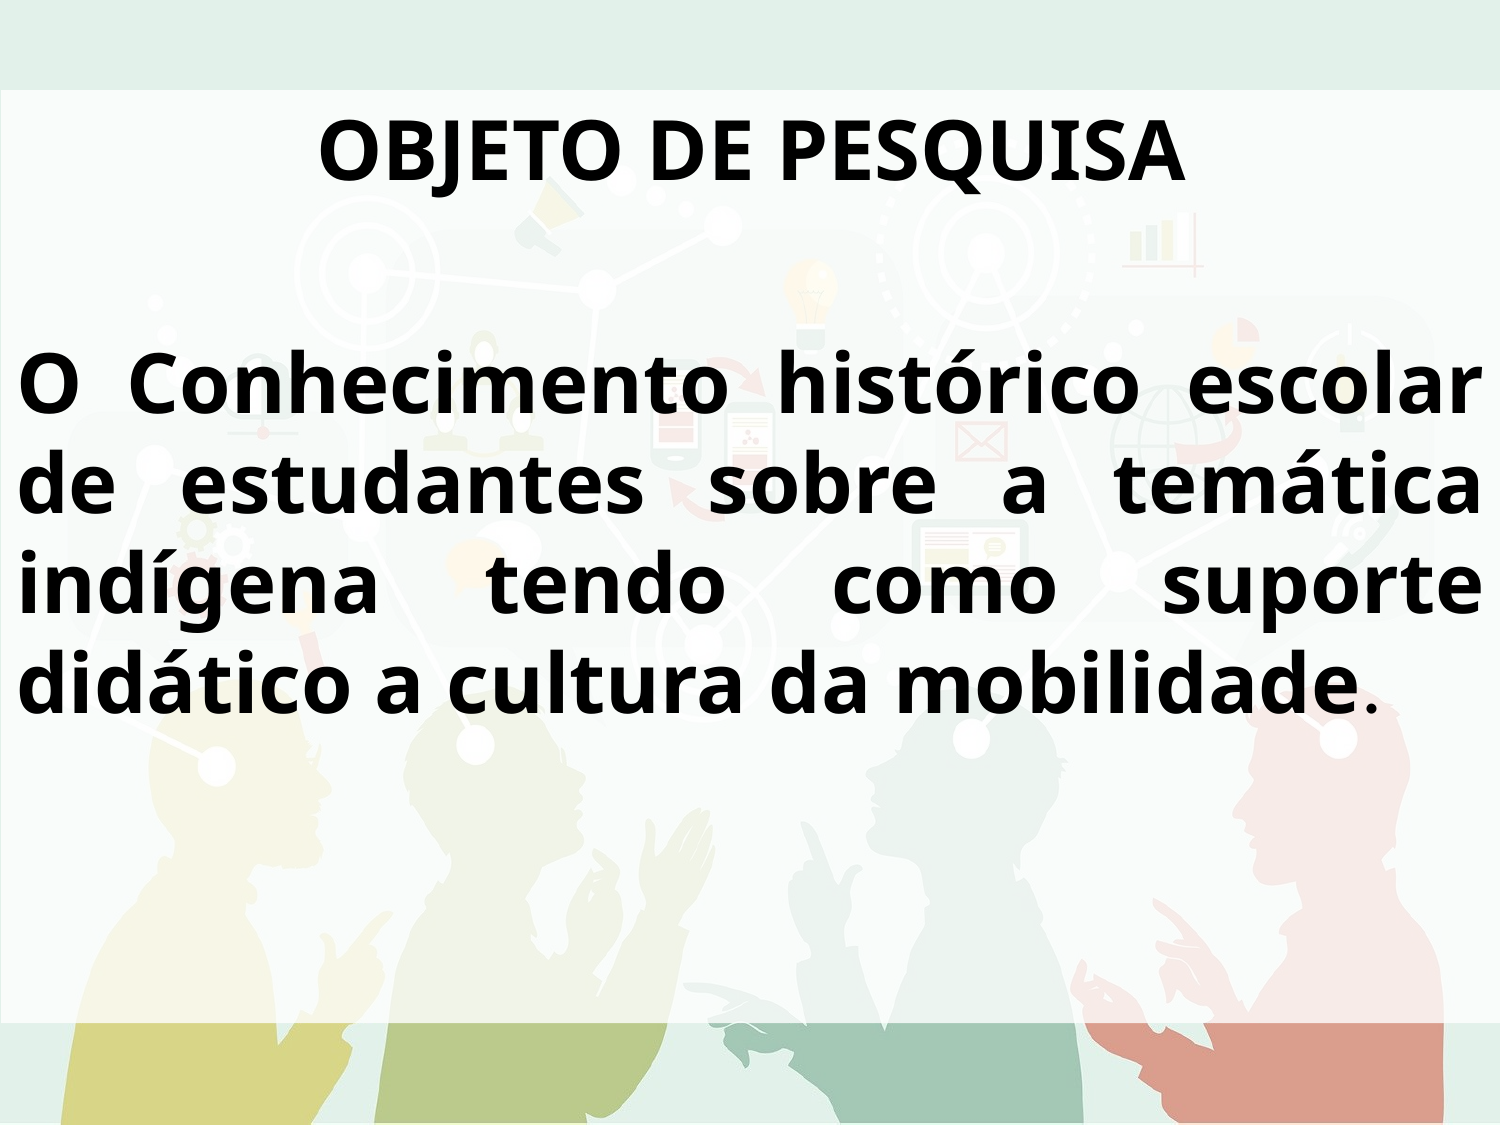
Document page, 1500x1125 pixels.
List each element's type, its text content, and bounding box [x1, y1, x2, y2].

subtitle OBJETO DE PESQUISA O Conhecimento histórico escolar de estudantes sobre a temática indígena tendo como suporte didático a cultura da mobilidade. [1, 90, 1500, 1024]
